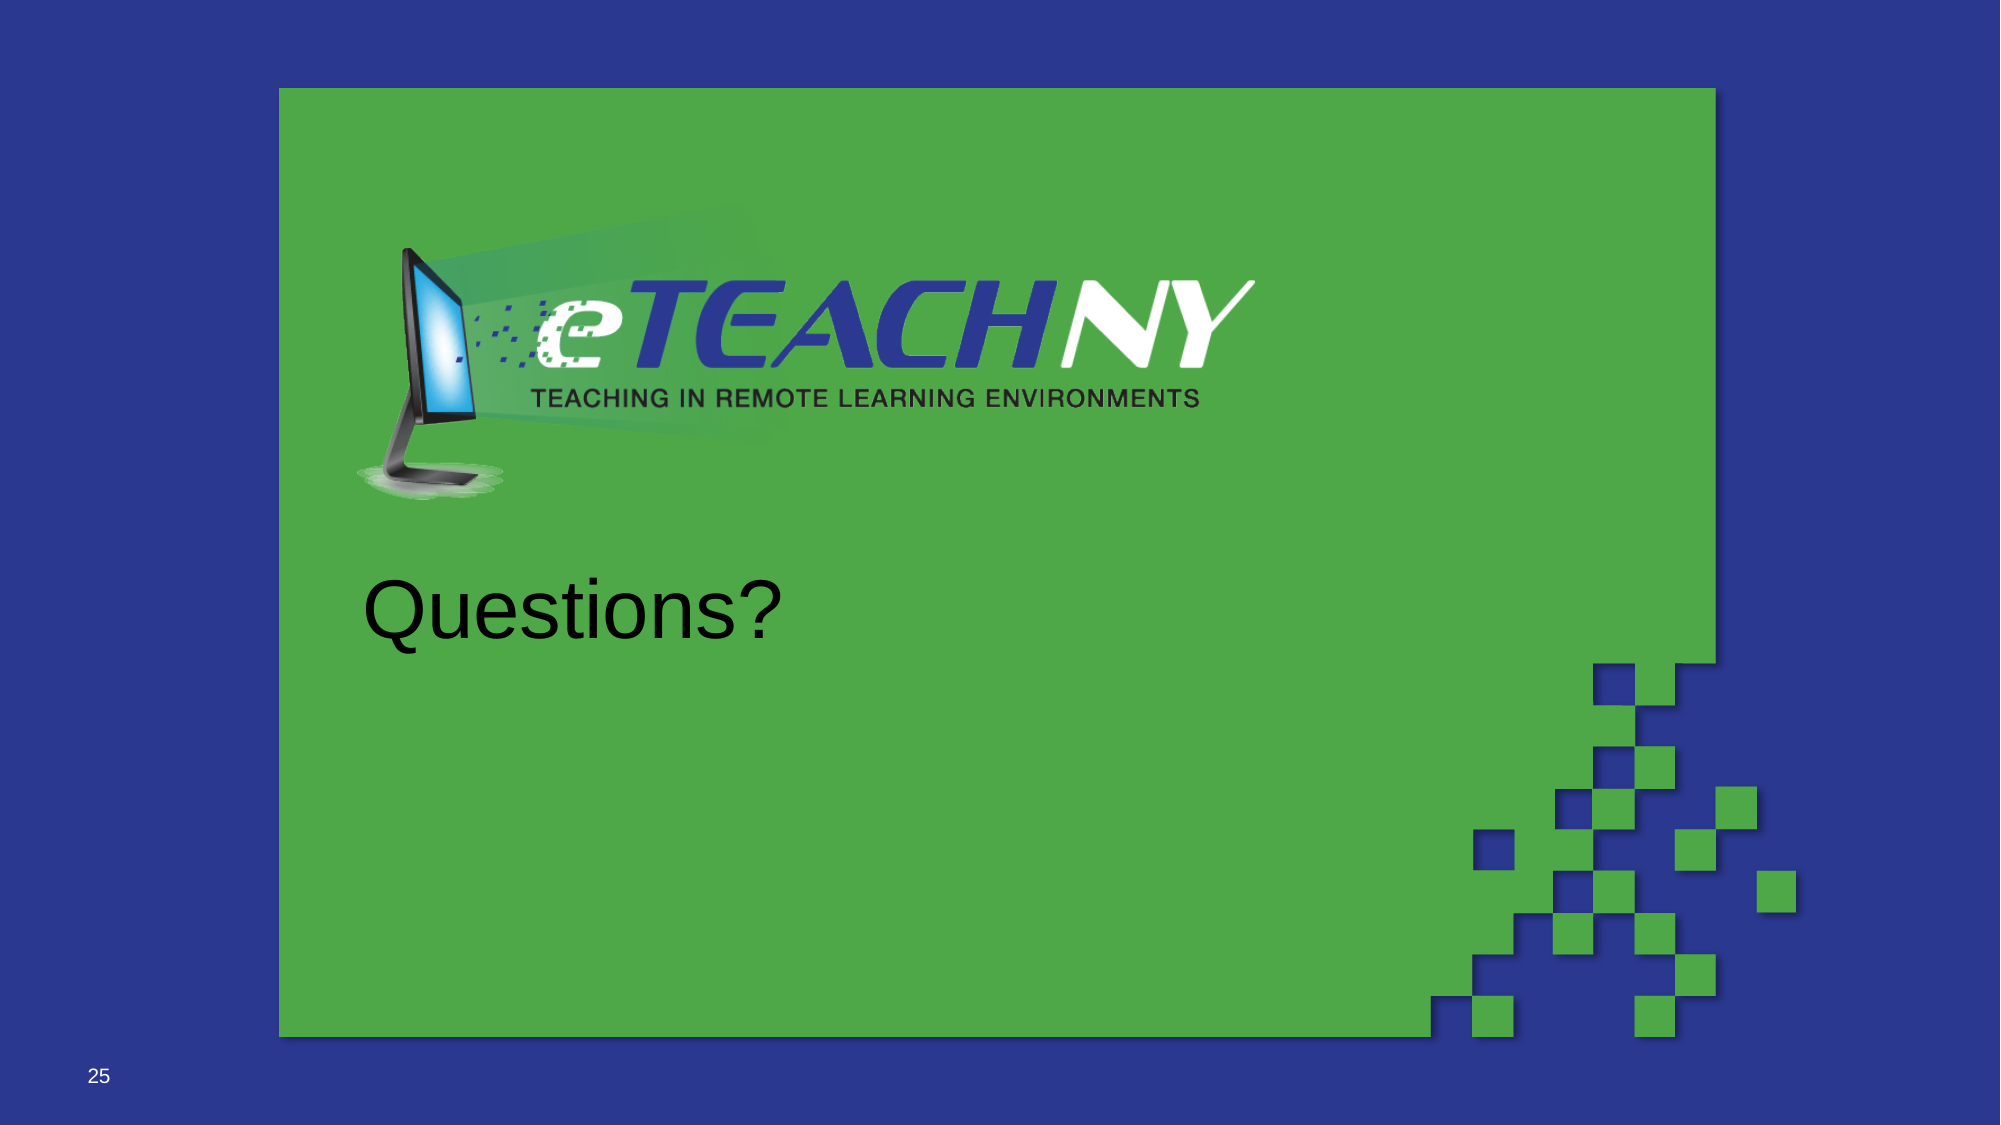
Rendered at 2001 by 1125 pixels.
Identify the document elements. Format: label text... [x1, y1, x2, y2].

picture [279, 88, 1796, 1037]
slide_number 25 [87, 1062, 150, 1100]
title Questions? [362, 566, 1513, 755]
